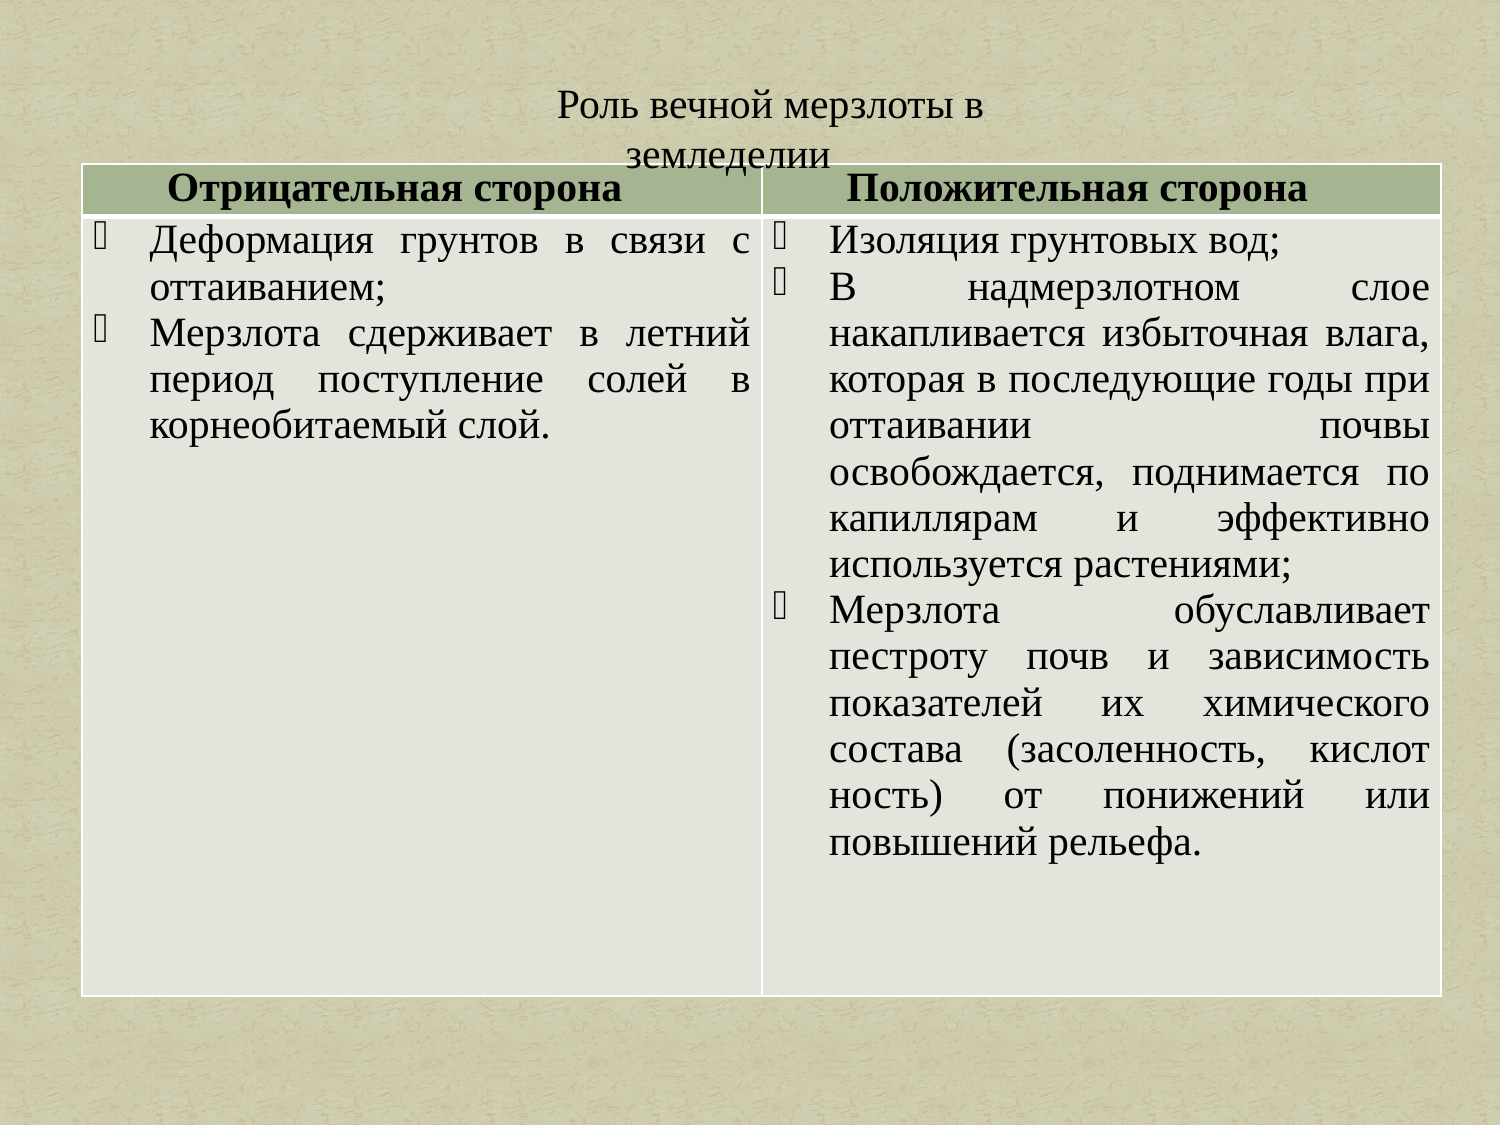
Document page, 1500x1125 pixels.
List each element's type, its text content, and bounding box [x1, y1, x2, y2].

text_box Роль вечной мерзлоты в земледелии [391, 94, 1076, 159]
table_header Отрицательная сторона [83, 165, 761, 214]
table_cell Деформация грунтов в связи с оттаиванием; Мерзлота сдерживает в летний период по­ступление солей в корнеобитаемый слой. [83, 219, 761, 995]
table_cell Изоляция грунтовых вод; В надмерзлотном слое накапливается избыточная влага, которая в последующие годы при оттаивании почвы освобождается, поднимается по капиллярам и эффективно используется растениями; Мерзлота обуславливает пестроту почв и зависимость показателей их химического состава (засоленность, кислот­ность) от понижений или повышений рельефа. [763, 219, 1440, 995]
table_header Положительная сторона [763, 165, 1440, 214]
